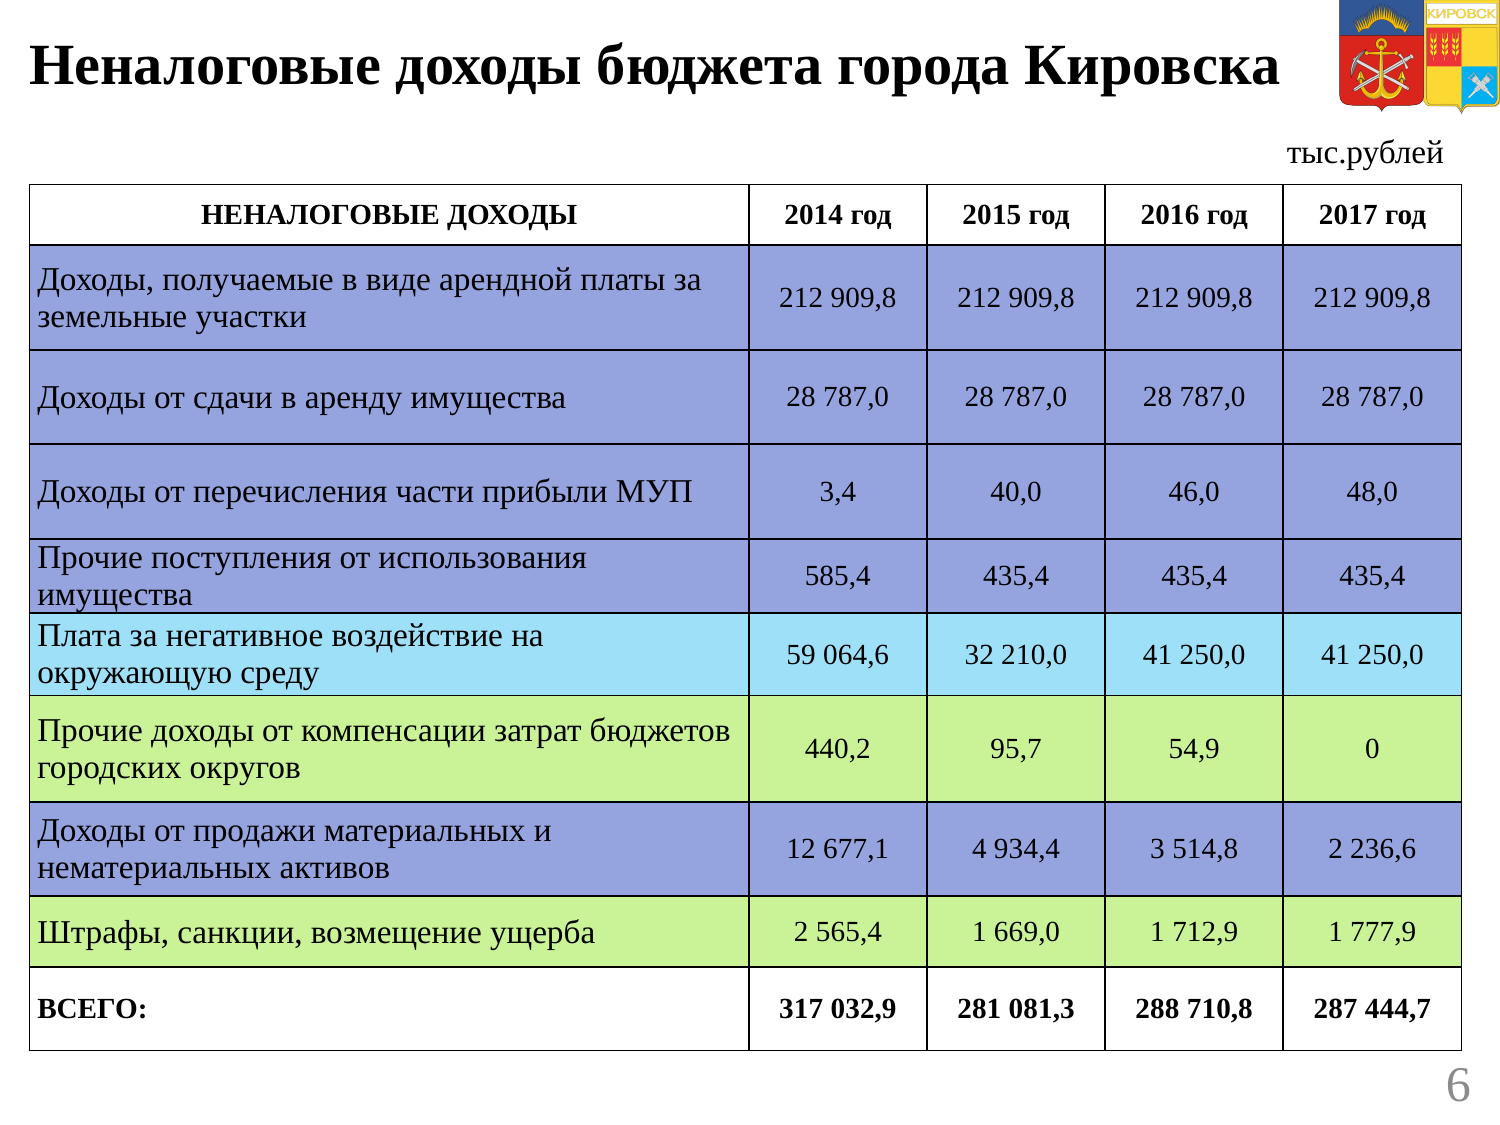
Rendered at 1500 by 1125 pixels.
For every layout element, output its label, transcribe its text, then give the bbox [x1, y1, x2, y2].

table_header 2014 год [750, 185, 926, 244]
text_box тыс.рублей [1246, 122, 1459, 178]
table_cell 2 236,6 [1284, 803, 1461, 895]
table_cell 435,4 [1284, 540, 1461, 612]
table_cell 12 677,1 [750, 803, 926, 895]
table_cell 212 909,8 [1284, 246, 1461, 349]
table_cell Штрафы, санкции, возмещение ущерба [30, 897, 748, 966]
table_cell 54,9 [1106, 696, 1282, 801]
table_cell 287 444,7 [1284, 968, 1461, 1050]
table_cell 3 514,8 [1106, 803, 1282, 895]
table_cell 435,4 [1106, 540, 1282, 612]
table_header 2015 год [928, 185, 1104, 244]
table_cell Прочие поступления от использования имущества [30, 540, 748, 612]
table_cell Прочие доходы от компенсации затрат бюджетов городских округов [30, 696, 748, 801]
table_cell 41 250,0 [1106, 614, 1282, 695]
table_cell 59 064,6 [750, 614, 926, 695]
table_header НЕНАЛОГОВЫЕ ДОХОДЫ [30, 185, 748, 244]
table_cell 46,0 [1106, 445, 1282, 538]
table_cell 28 787,0 [1106, 351, 1282, 443]
table_cell 2 565,4 [750, 897, 926, 966]
table_cell Плата за негативное воздействие на окружающую среду [30, 614, 748, 695]
table_cell 48,0 [1284, 445, 1461, 538]
table_cell Доходы от сдачи в аренду имущества [30, 351, 748, 443]
table_cell 4 934,4 [928, 803, 1104, 895]
table_cell 281 081,3 [928, 968, 1104, 1050]
title Неналоговые доходы бюджета города Кировска [29, 19, 1308, 134]
table_cell 28 787,0 [750, 351, 926, 443]
slide_number 6 [1299, 1051, 1486, 1112]
table_cell 1 777,9 [1284, 897, 1461, 966]
table_cell 1 669,0 [928, 897, 1104, 966]
table_cell 317 032,9 [750, 968, 926, 1050]
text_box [1313, 0, 1500, 123]
table_cell 40,0 [928, 445, 1104, 538]
table_cell 435,4 [928, 540, 1104, 612]
table_cell 95,7 [928, 696, 1104, 801]
table_cell Доходы от перечисления части прибыли МУП [30, 445, 748, 538]
table_cell 28 787,0 [1284, 351, 1461, 443]
table_header 2017 год [1284, 185, 1461, 244]
table_cell 440,2 [750, 696, 926, 801]
table_cell 0 [1284, 696, 1461, 801]
table_cell 212 909,8 [928, 246, 1104, 349]
table_cell 28 787,0 [928, 351, 1104, 443]
table_cell 41 250,0 [1284, 614, 1461, 695]
table_cell 1 712,9 [1106, 897, 1282, 966]
table_cell 585,4 [750, 540, 926, 612]
table_cell 32 210,0 [928, 614, 1104, 695]
table_header 2016 год [1106, 185, 1282, 244]
table_cell Доходы от продажи материальных и нематериальных активов [30, 803, 748, 895]
table_cell 212 909,8 [1106, 246, 1282, 349]
table_cell Доходы, получаемые в виде арендной платы за земельные участки [30, 246, 748, 349]
table_cell 3,4 [750, 445, 926, 538]
table_cell 212 909,8 [750, 246, 926, 349]
table_cell ВСЕГО: [30, 968, 748, 1050]
table_cell 288 710,8 [1106, 968, 1282, 1050]
